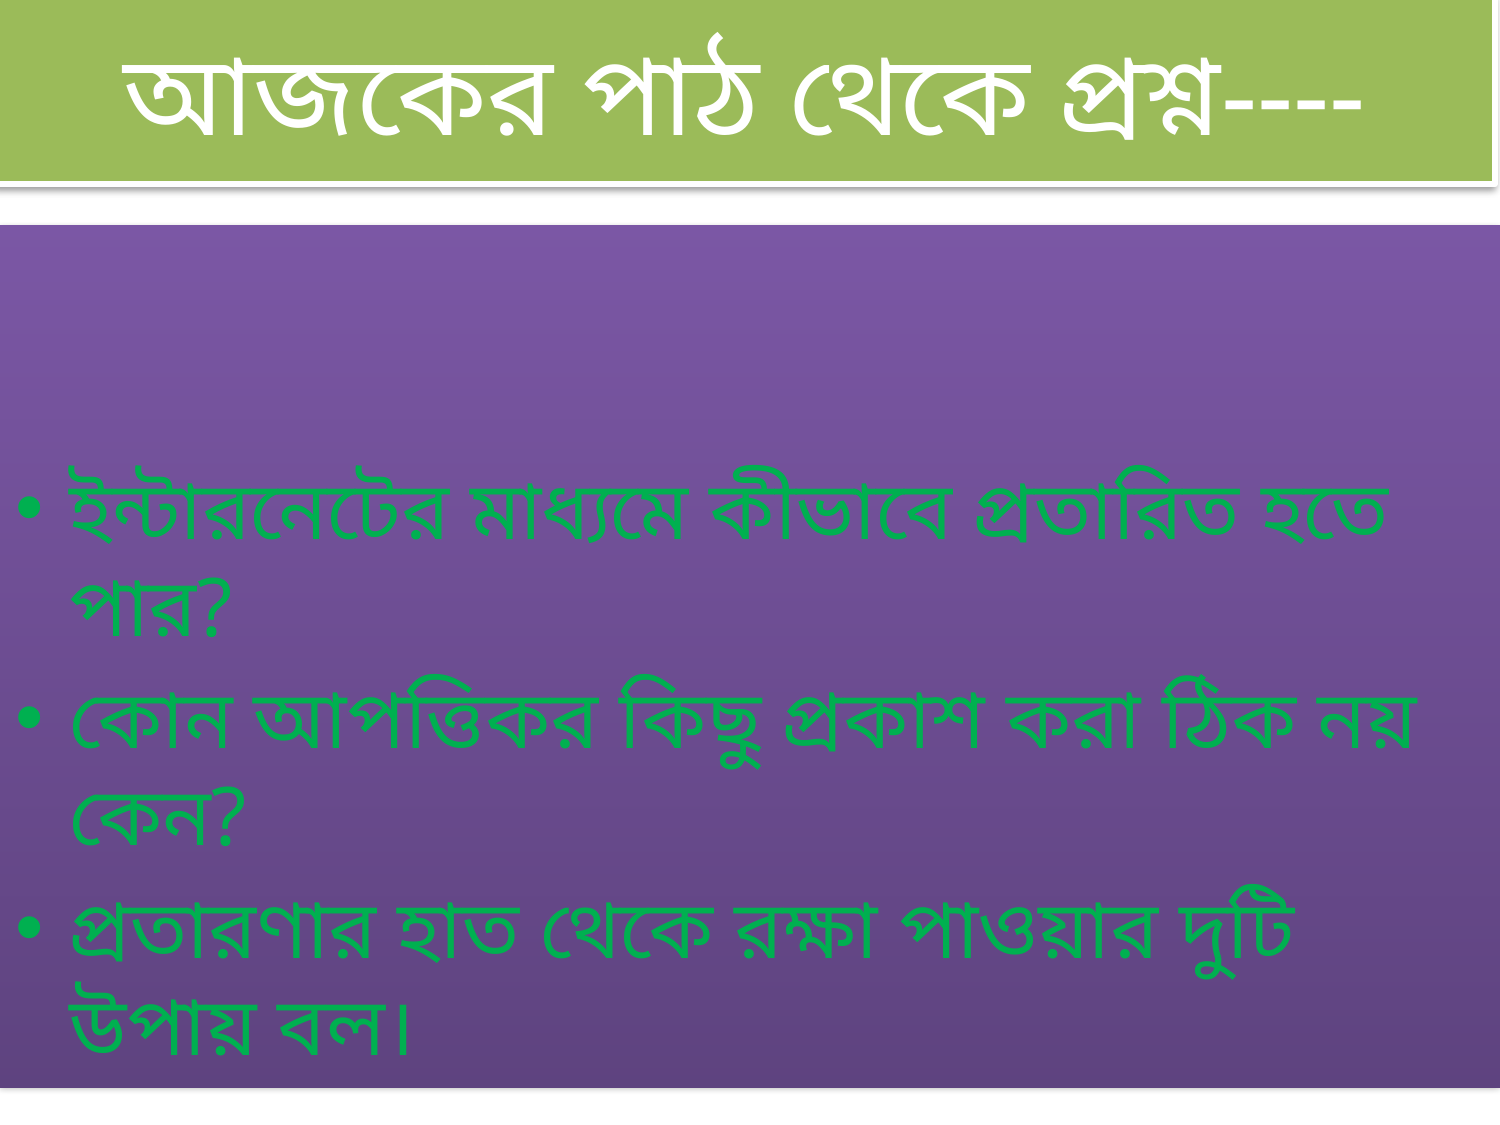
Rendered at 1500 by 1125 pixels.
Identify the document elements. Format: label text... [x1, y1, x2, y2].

title আজকের পাঠ থেকে প্রশ্ন---- [0, 0, 1498, 187]
list ইন্টারনেটের মাধ্যমে কীভাবে প্রতারিত হতে পার? কোন আপত্তিকর কিছু প্রকাশ করা ঠিক নয় কেন? প্রতারণার হাত থেকে রক্ষা পাওয়ার দুটি উপায় বল। [0, 224, 1500, 1088]
